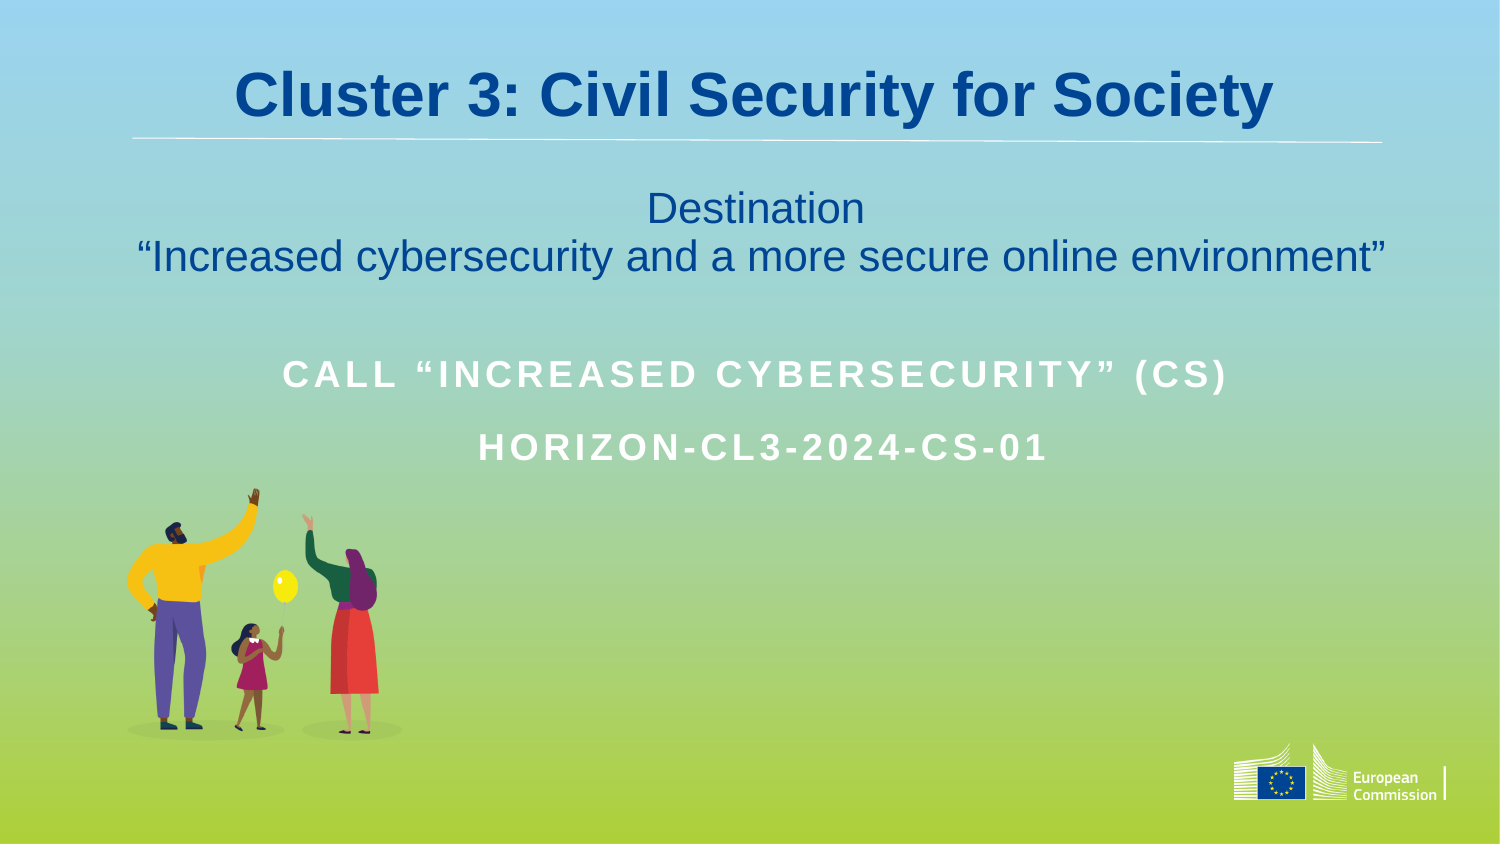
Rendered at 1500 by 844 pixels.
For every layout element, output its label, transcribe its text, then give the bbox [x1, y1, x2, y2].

text_box Cluster 3: Civil Security for Society [17, 20, 1493, 167]
subtitle Call “Increased cybersecurity” (CS) HORIZON-CL3-2024-CS-01 [135, 374, 1389, 444]
picture [0, 0, 1500, 844]
title Destination “Increased cybersecurity and a more secure online environment” [24, 180, 1500, 327]
